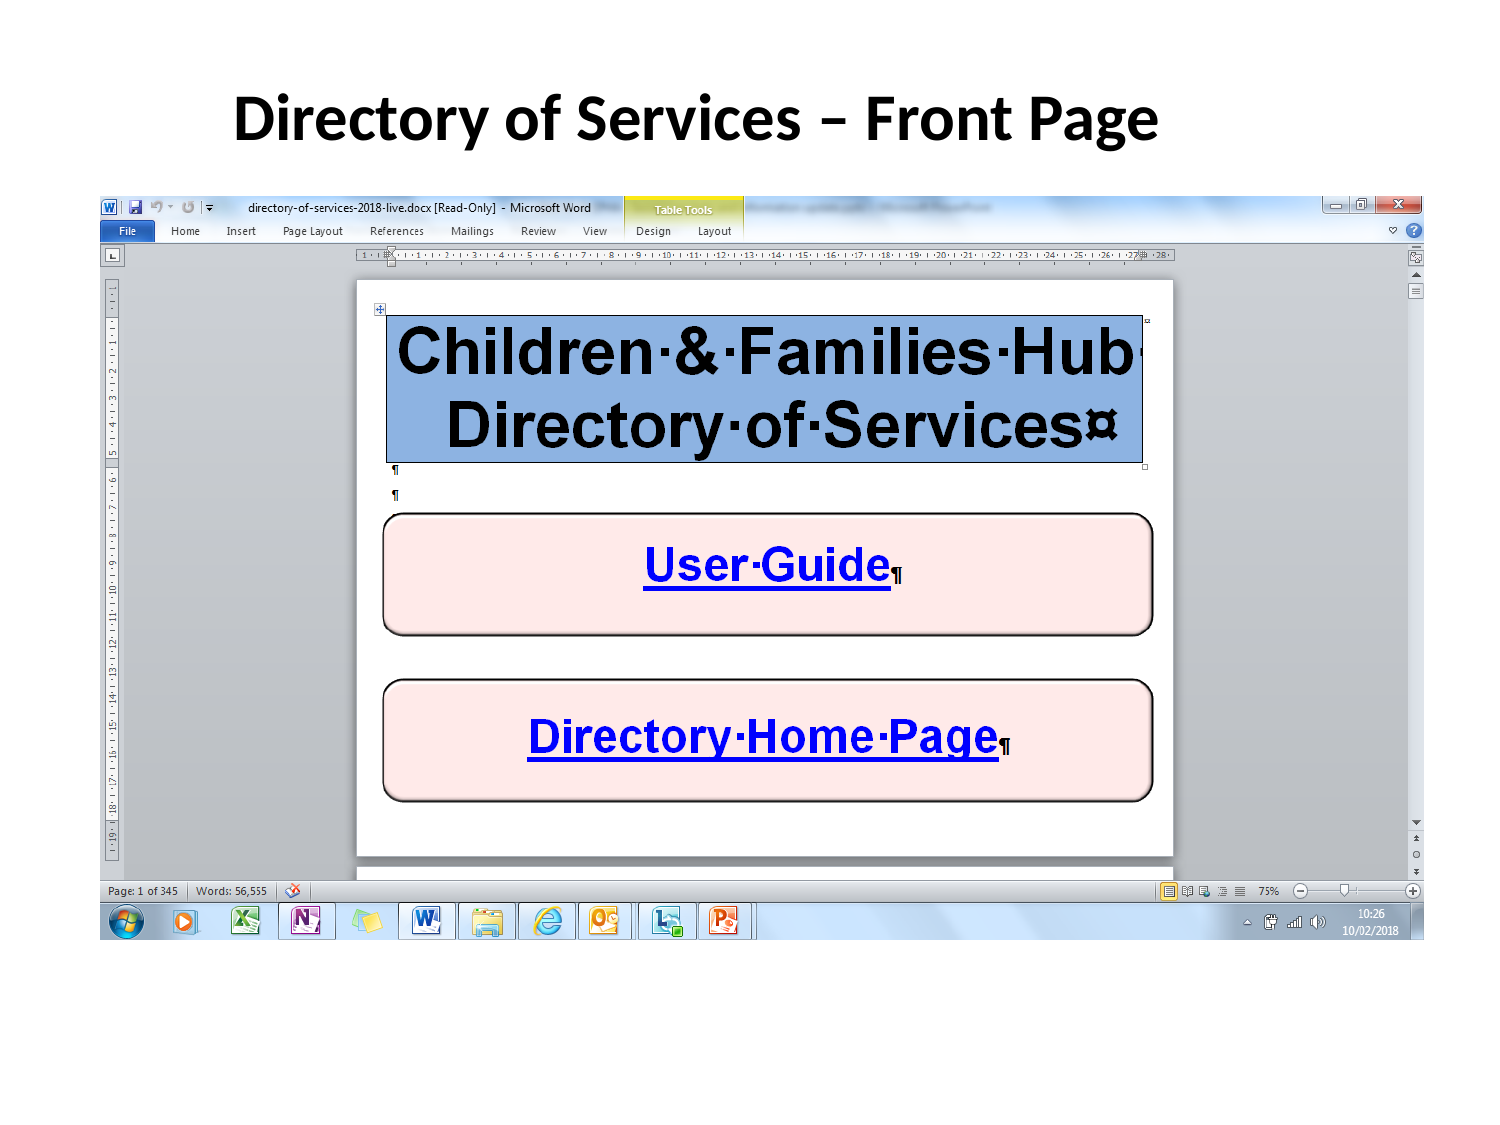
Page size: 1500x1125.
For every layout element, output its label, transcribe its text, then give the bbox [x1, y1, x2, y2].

picture [100, 196, 1424, 941]
text_box Directory of Services – Front Page [218, 66, 1424, 161]
